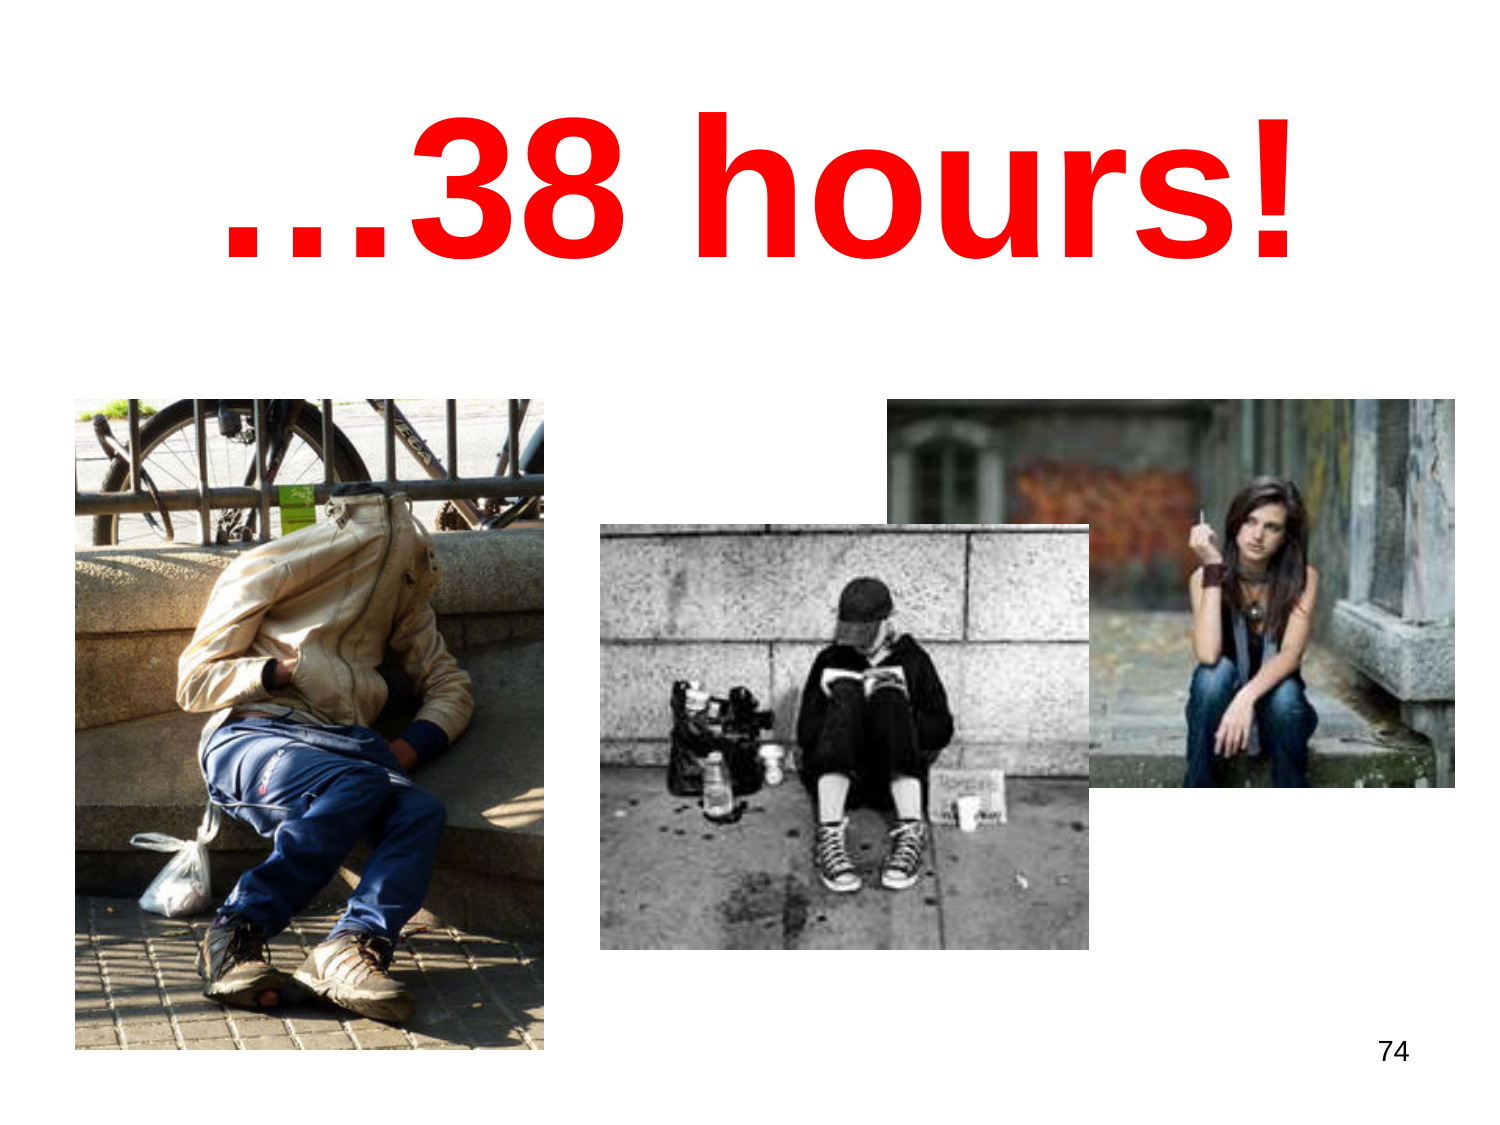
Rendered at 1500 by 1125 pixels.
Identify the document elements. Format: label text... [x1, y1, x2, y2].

slide_number 74 [1074, 1024, 1426, 1103]
text_box …38 hours! [192, 49, 1323, 305]
picture [599, 399, 1455, 951]
picture [74, 399, 544, 1051]
